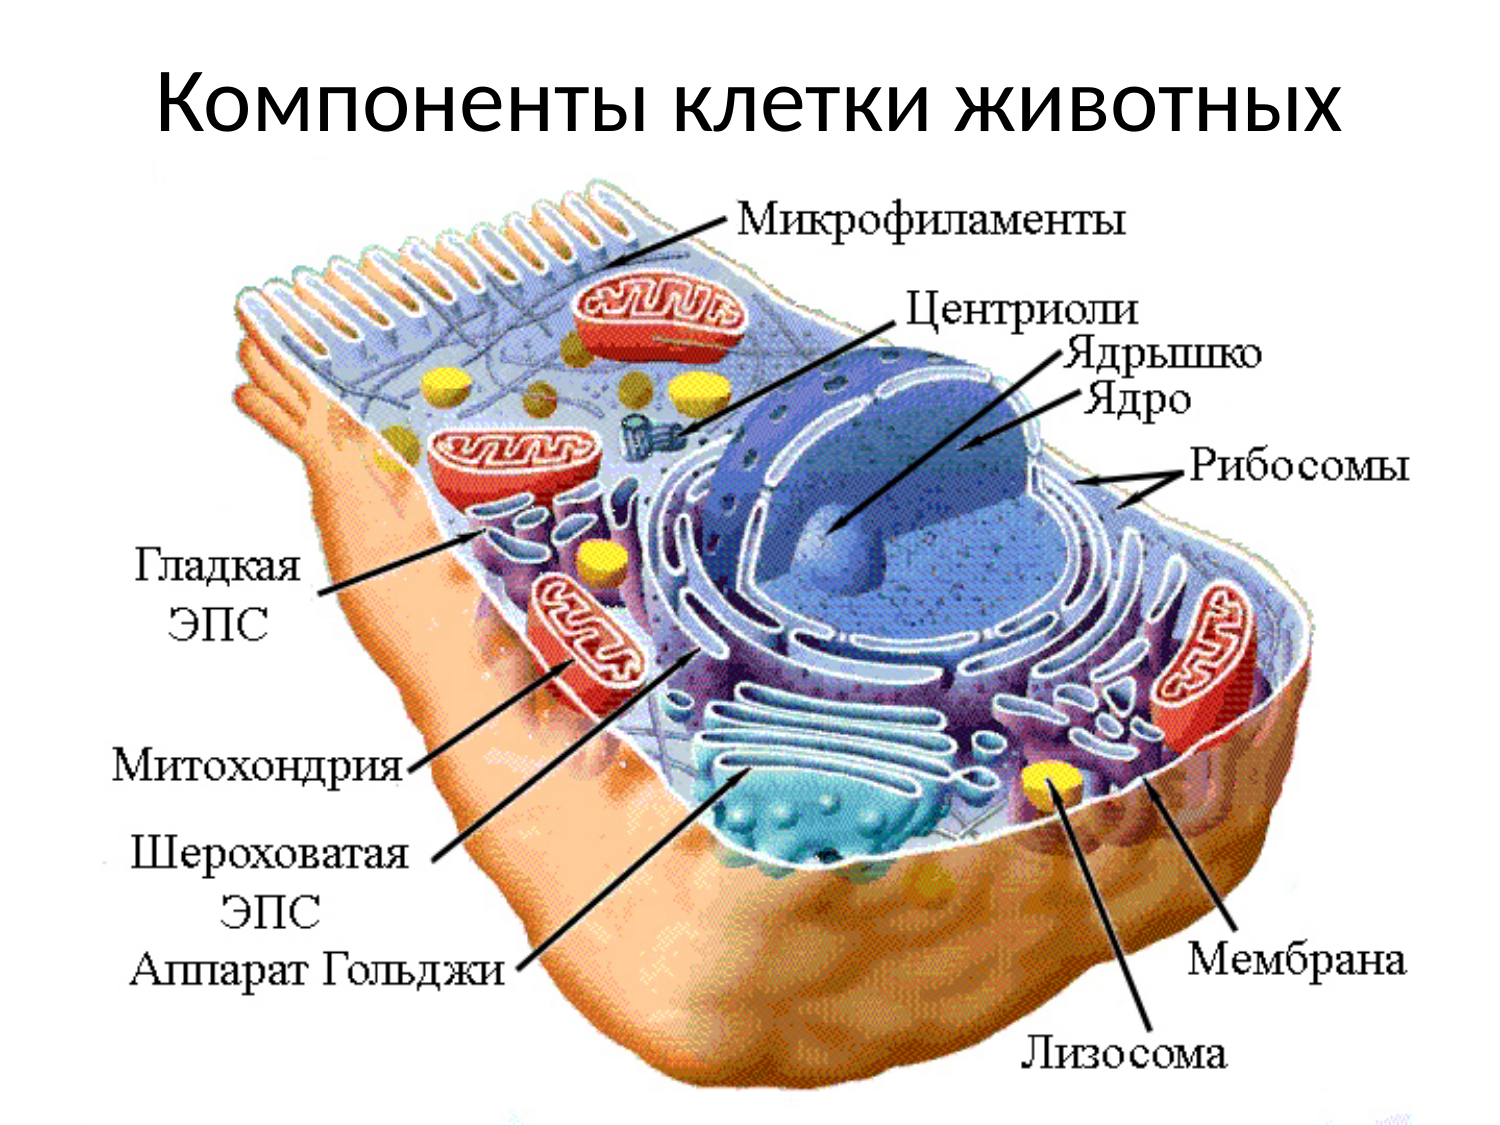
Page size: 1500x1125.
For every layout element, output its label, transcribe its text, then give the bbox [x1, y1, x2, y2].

title Компоненты клетки животных [75, 1, 1425, 189]
picture [84, 141, 1412, 1125]
